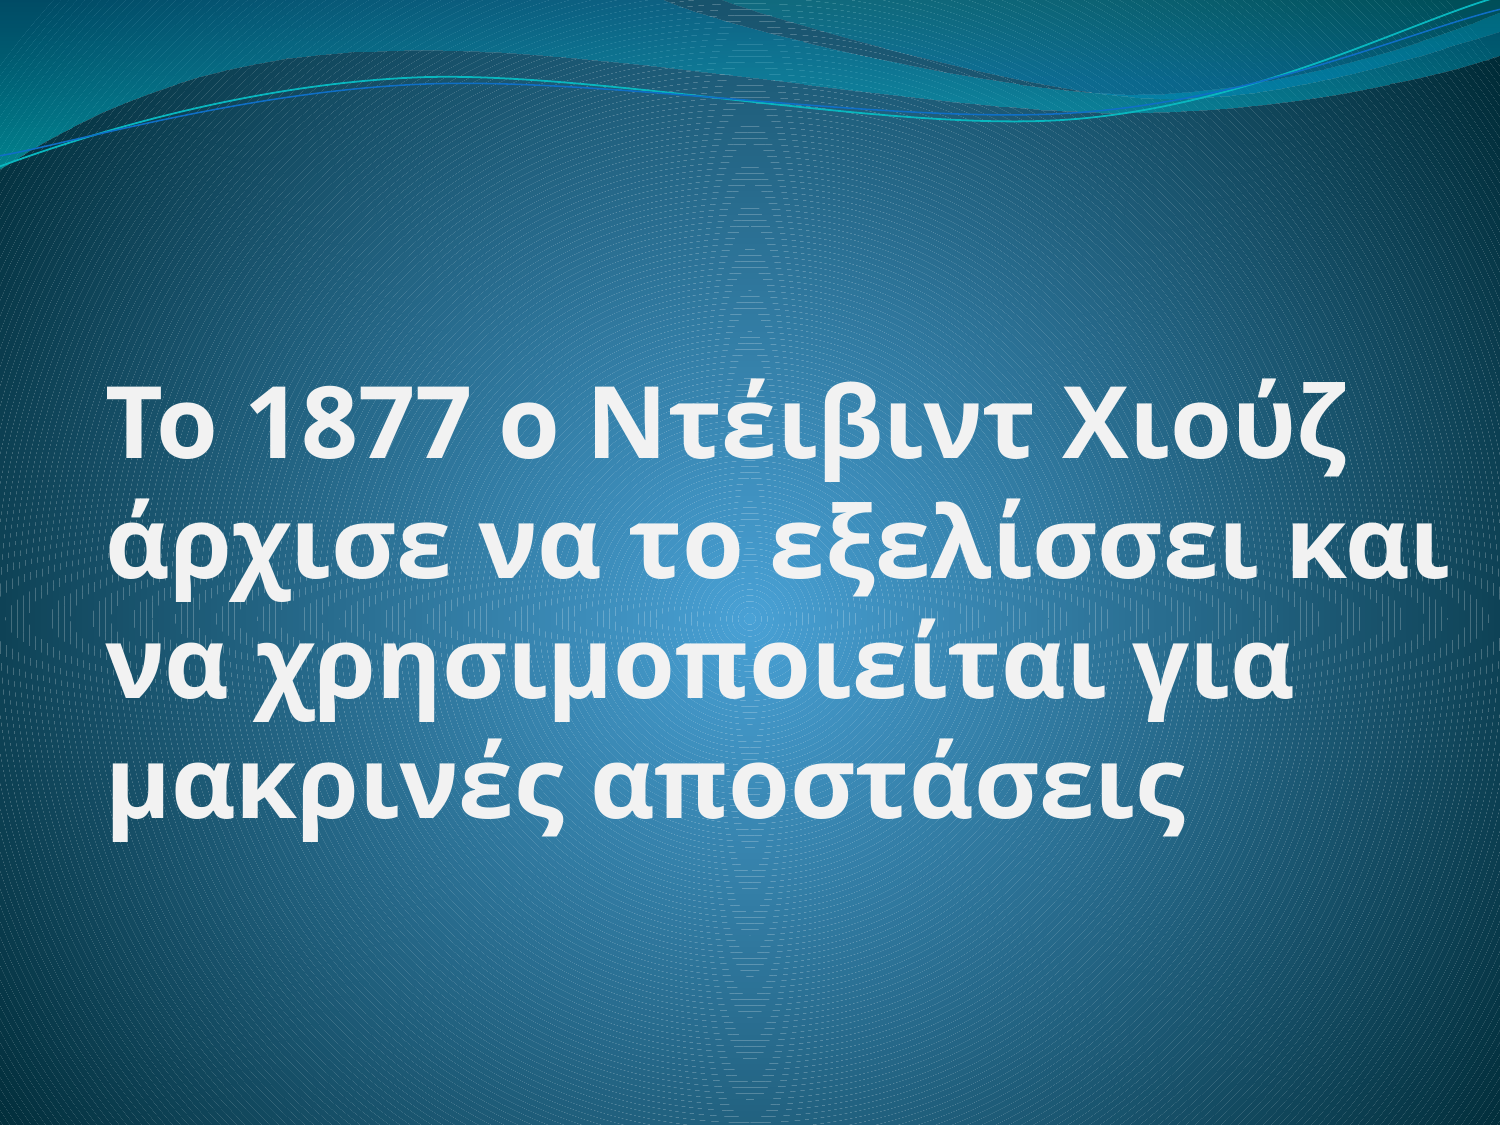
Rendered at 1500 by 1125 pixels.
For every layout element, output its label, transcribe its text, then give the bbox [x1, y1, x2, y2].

title Το 1877 ο Ντέιβιντ Χιούζ άρχισε να το εξελίσσει και να χρησιμοποιείται για μακρινές αποστάσεις [105, 23, 1477, 1079]
